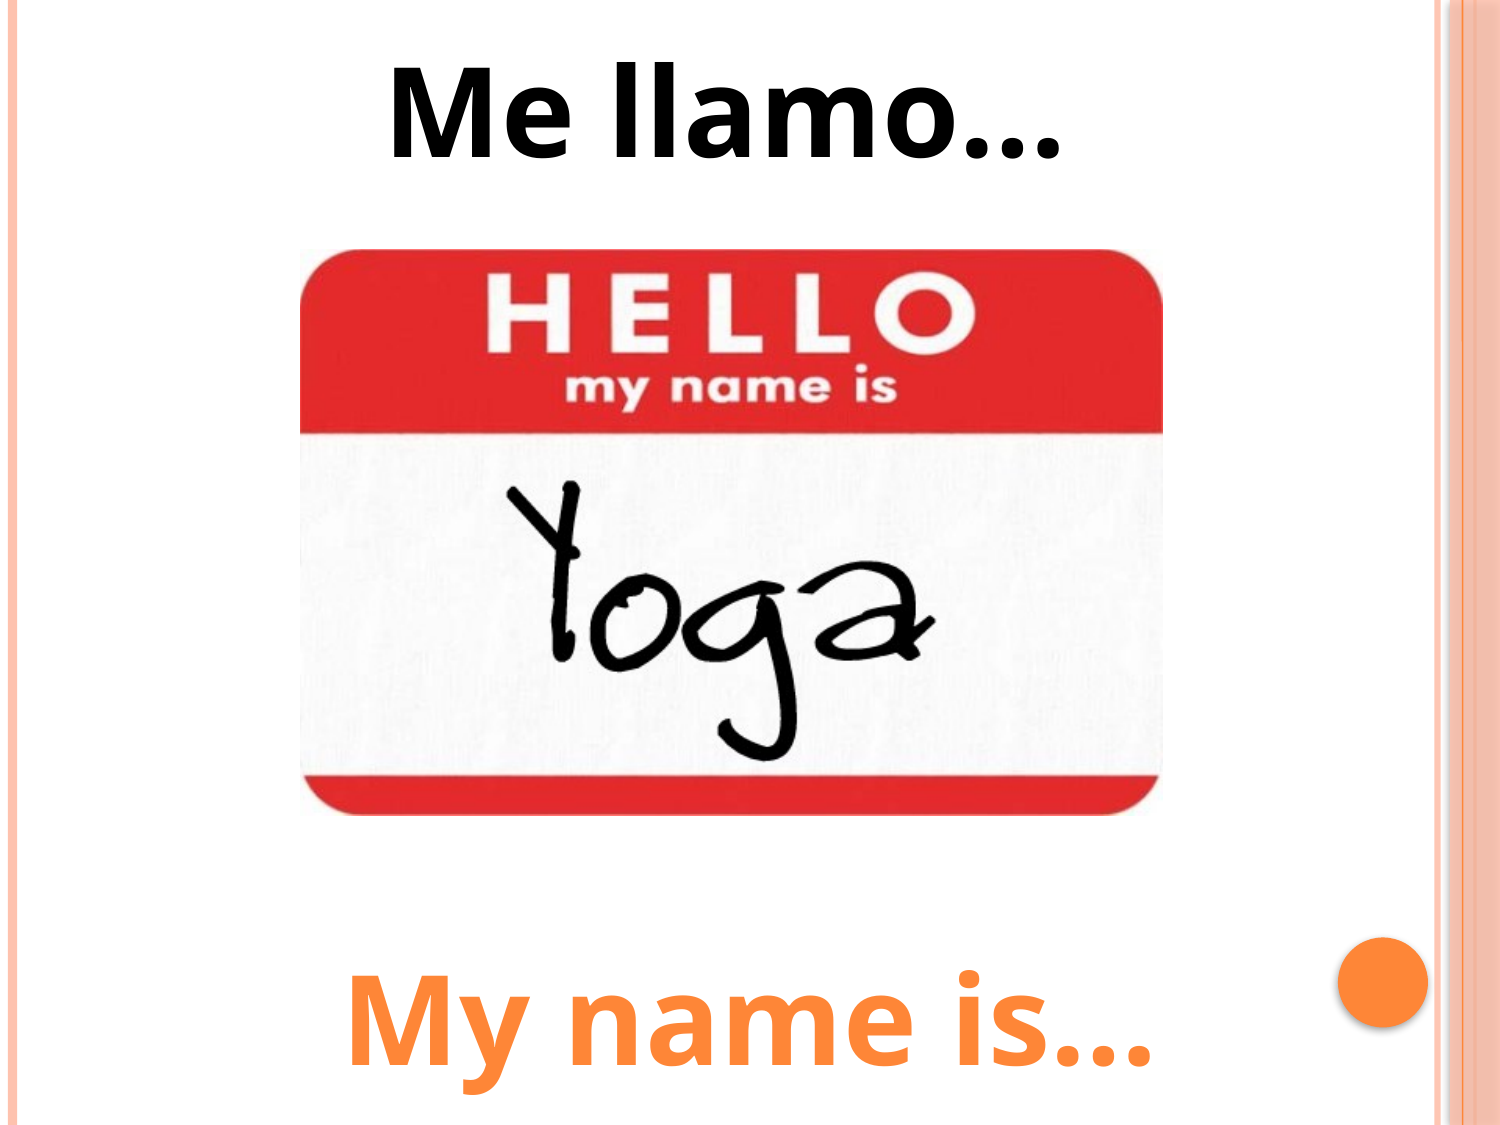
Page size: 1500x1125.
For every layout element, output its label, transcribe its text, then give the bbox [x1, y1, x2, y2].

text_box My name is… [0, 933, 1500, 1099]
picture [299, 249, 1163, 817]
text_box Me llamo… [37, 24, 1413, 190]
